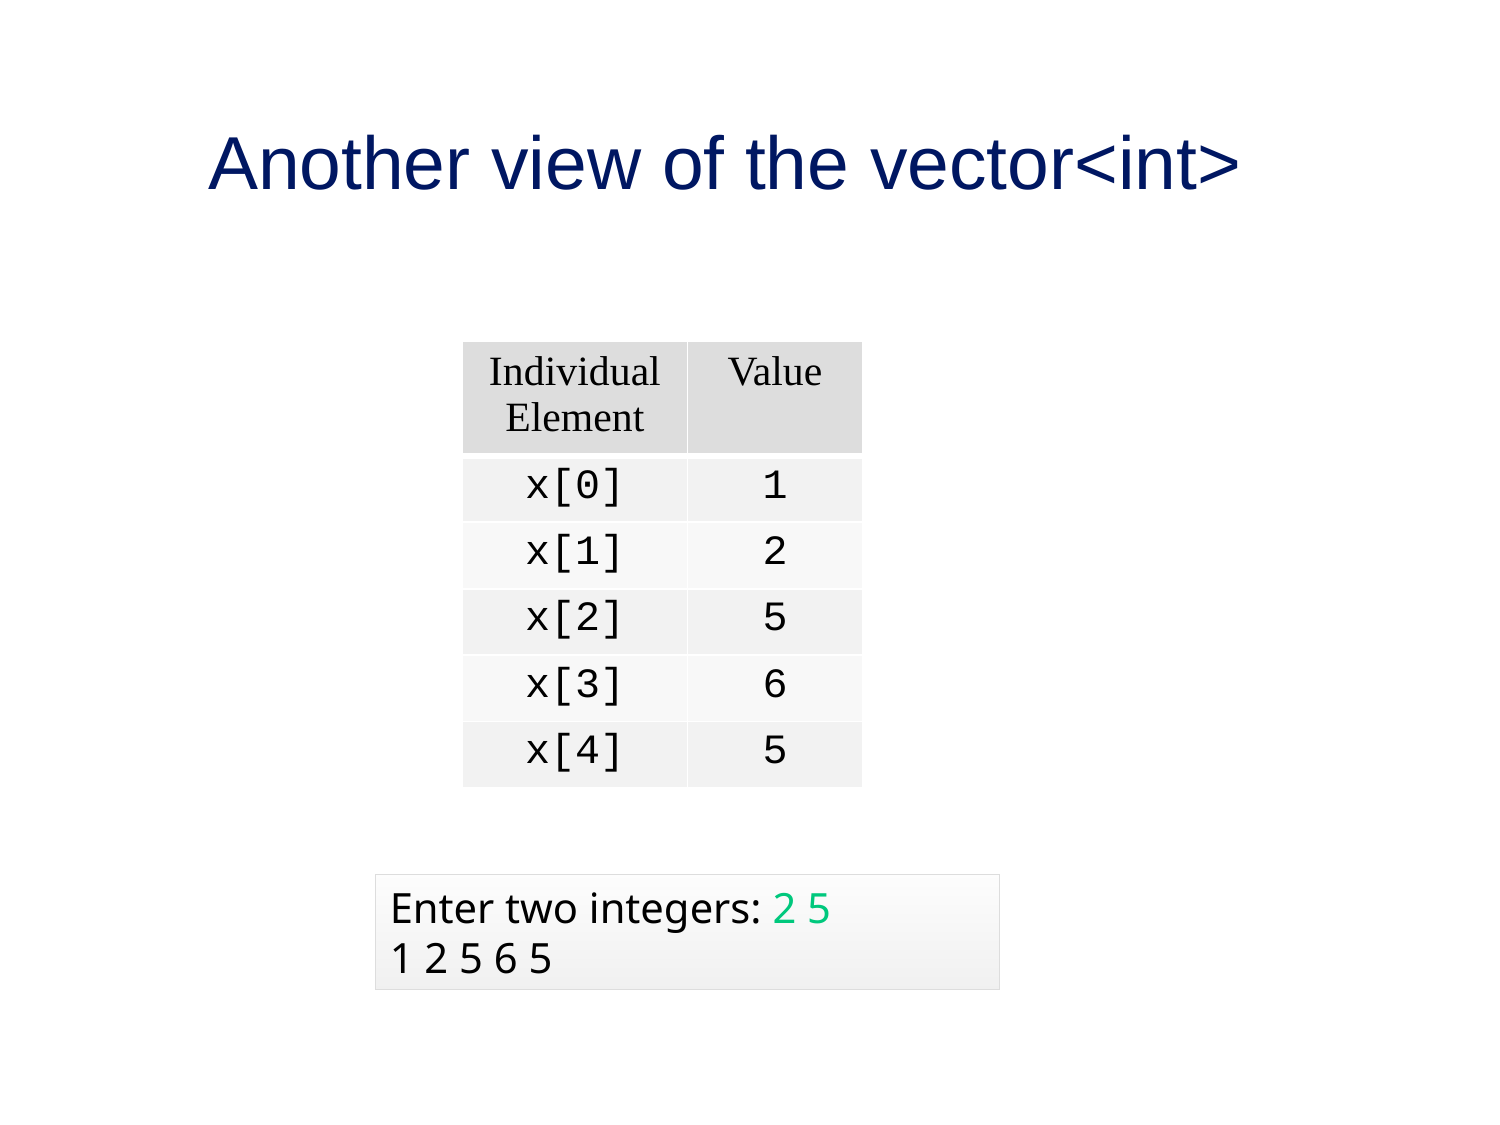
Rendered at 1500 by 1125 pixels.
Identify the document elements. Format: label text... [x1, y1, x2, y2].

title Another view of the vector<int> [24, 56, 1425, 275]
table_cell 5 [688, 722, 862, 787]
table_header Value [688, 342, 862, 453]
table_cell x[4] [463, 722, 687, 787]
table_cell x[0] [463, 459, 687, 521]
table_cell x[3] [463, 656, 687, 721]
table_cell 5 [688, 590, 862, 654]
table_cell 2 [688, 523, 862, 588]
table_cell x[2] [463, 590, 687, 654]
table_cell 6 [688, 656, 862, 721]
table_cell x[1] [463, 523, 687, 588]
table_cell 1 [688, 459, 862, 521]
text_box Enter two integers: 2 5 1 2 5 6 5 [375, 874, 1000, 990]
table_header Individual Element [463, 342, 687, 453]
